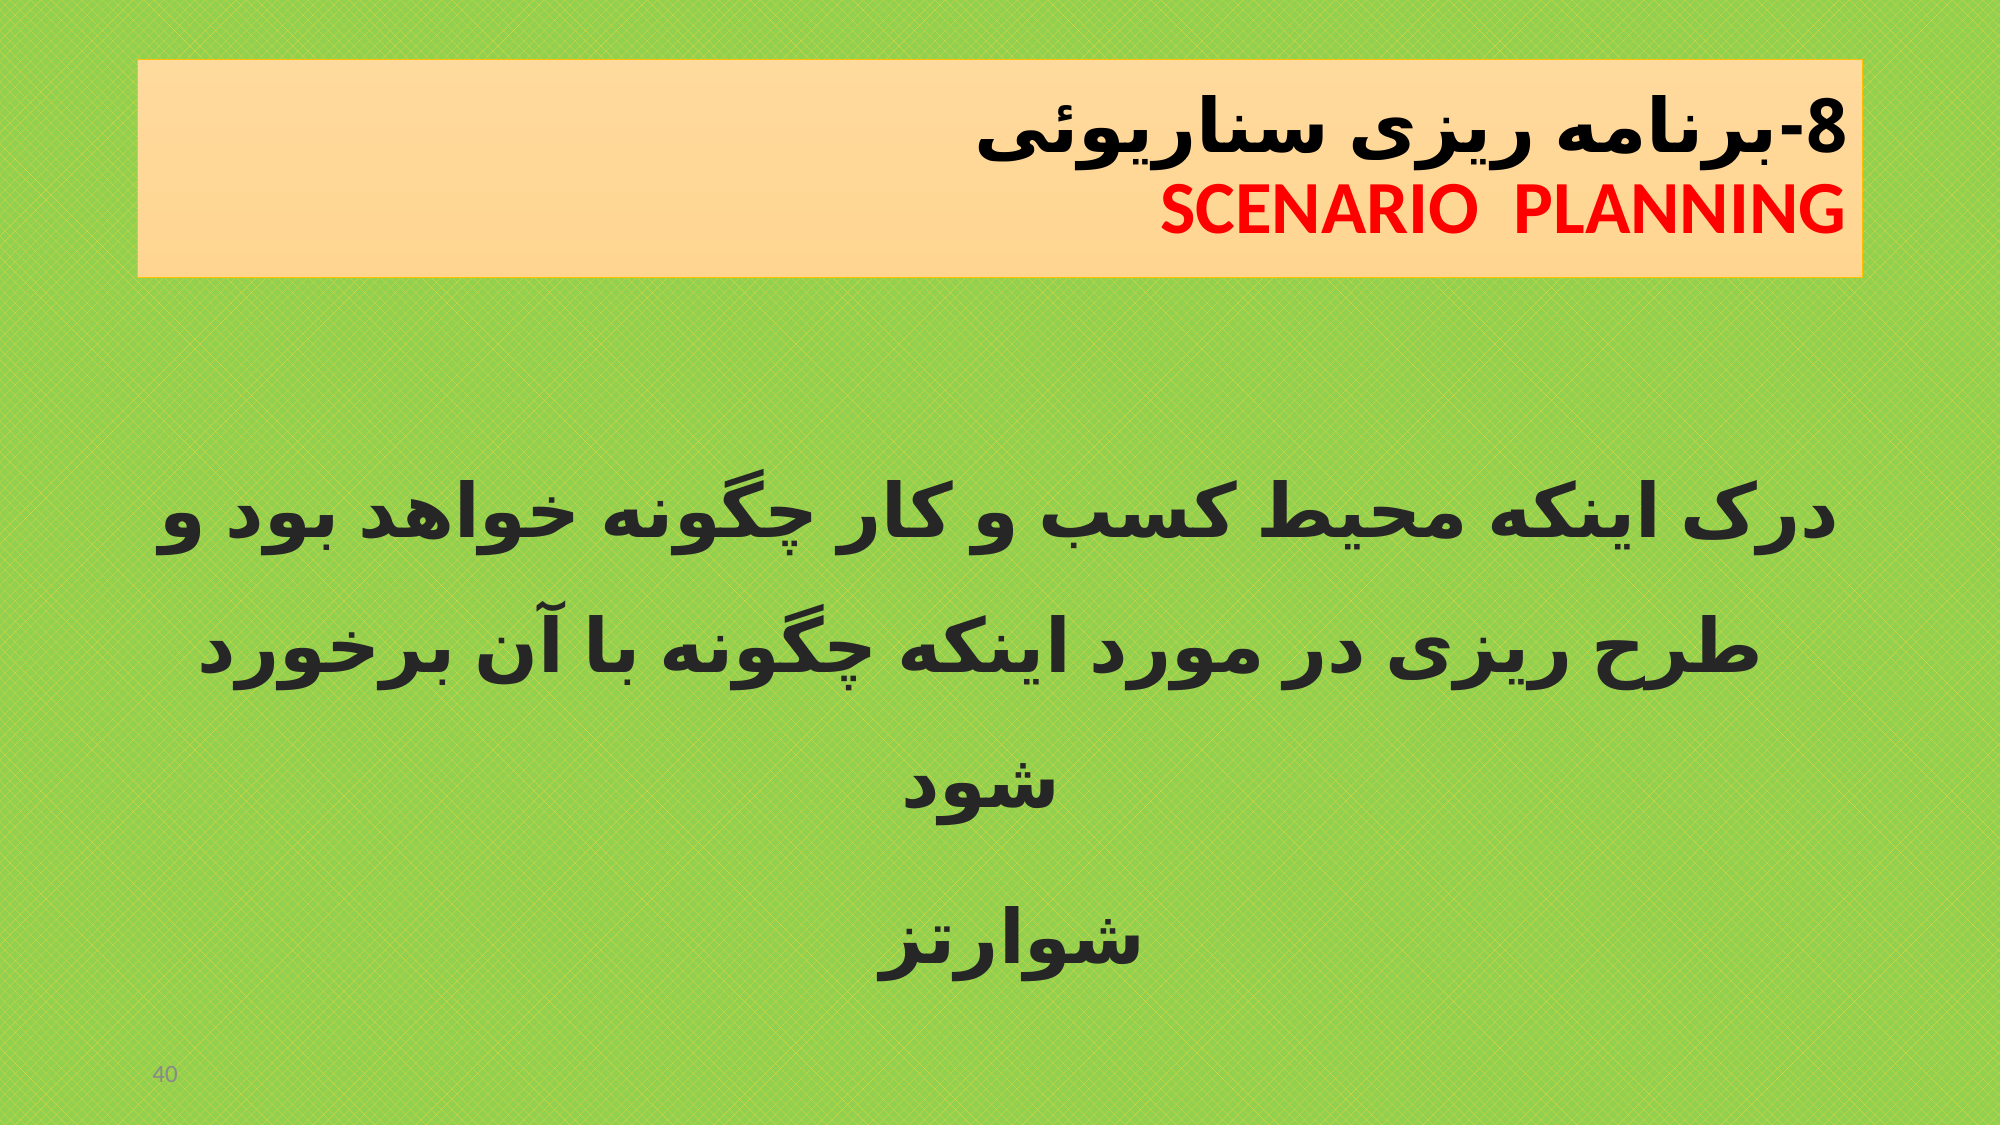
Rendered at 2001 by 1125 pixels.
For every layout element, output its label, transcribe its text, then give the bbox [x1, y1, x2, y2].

list درک اینکه محیط کسب و کار چگونه خواهد بود و طرح ریزی در مورد اینکه چگونه با آن برخورد شود شوارتز [137, 299, 1863, 1014]
title 8-برنامه ریزی سناریوئی SCENARIO PLANNING [137, 59, 1863, 278]
slide_number 40 [137, 1042, 588, 1103]
